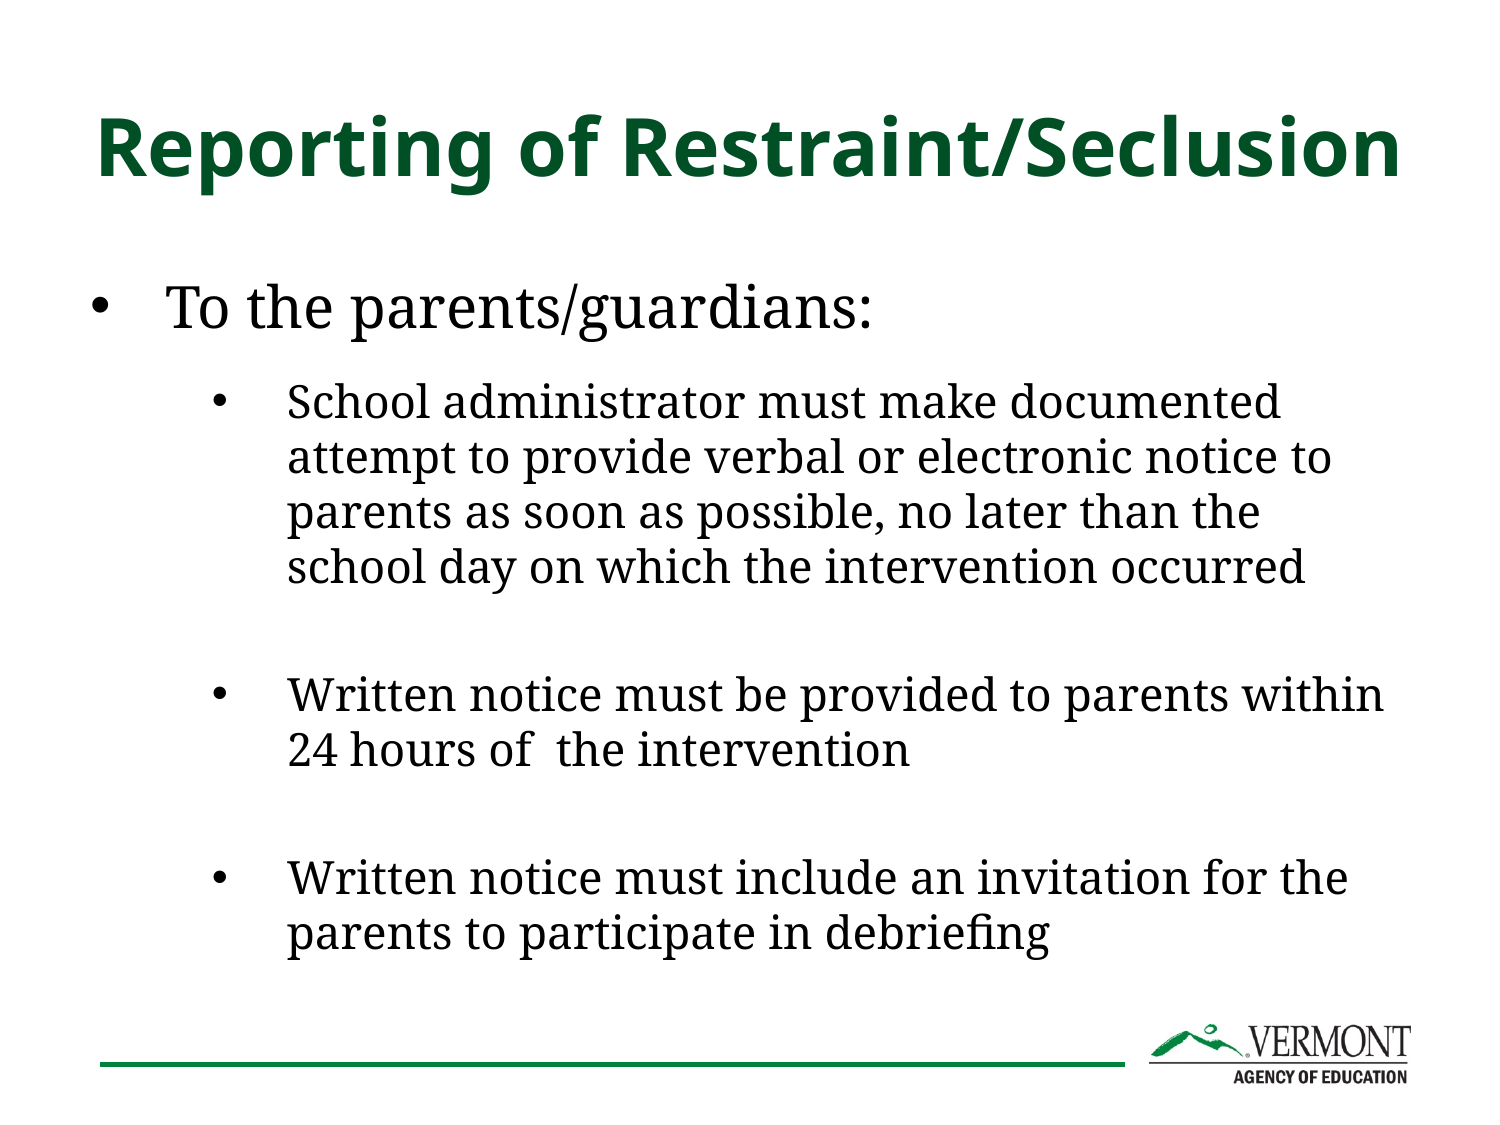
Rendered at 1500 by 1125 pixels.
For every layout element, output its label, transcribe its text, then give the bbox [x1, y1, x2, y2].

list To the parents/guardians: School administrator must make documented attempt to provide verbal or electronic notice to parents as soon as possible, no later than the school day on which the intervention occurred Written notice must be provided to parents within 24 hours of the intervention Written notice must include an invitation for the parents to participate in debriefing [75, 262, 1425, 1050]
title Reporting of Restraint/Seclusion [75, 50, 1425, 238]
picture [1149, 1050, 1411, 1101]
